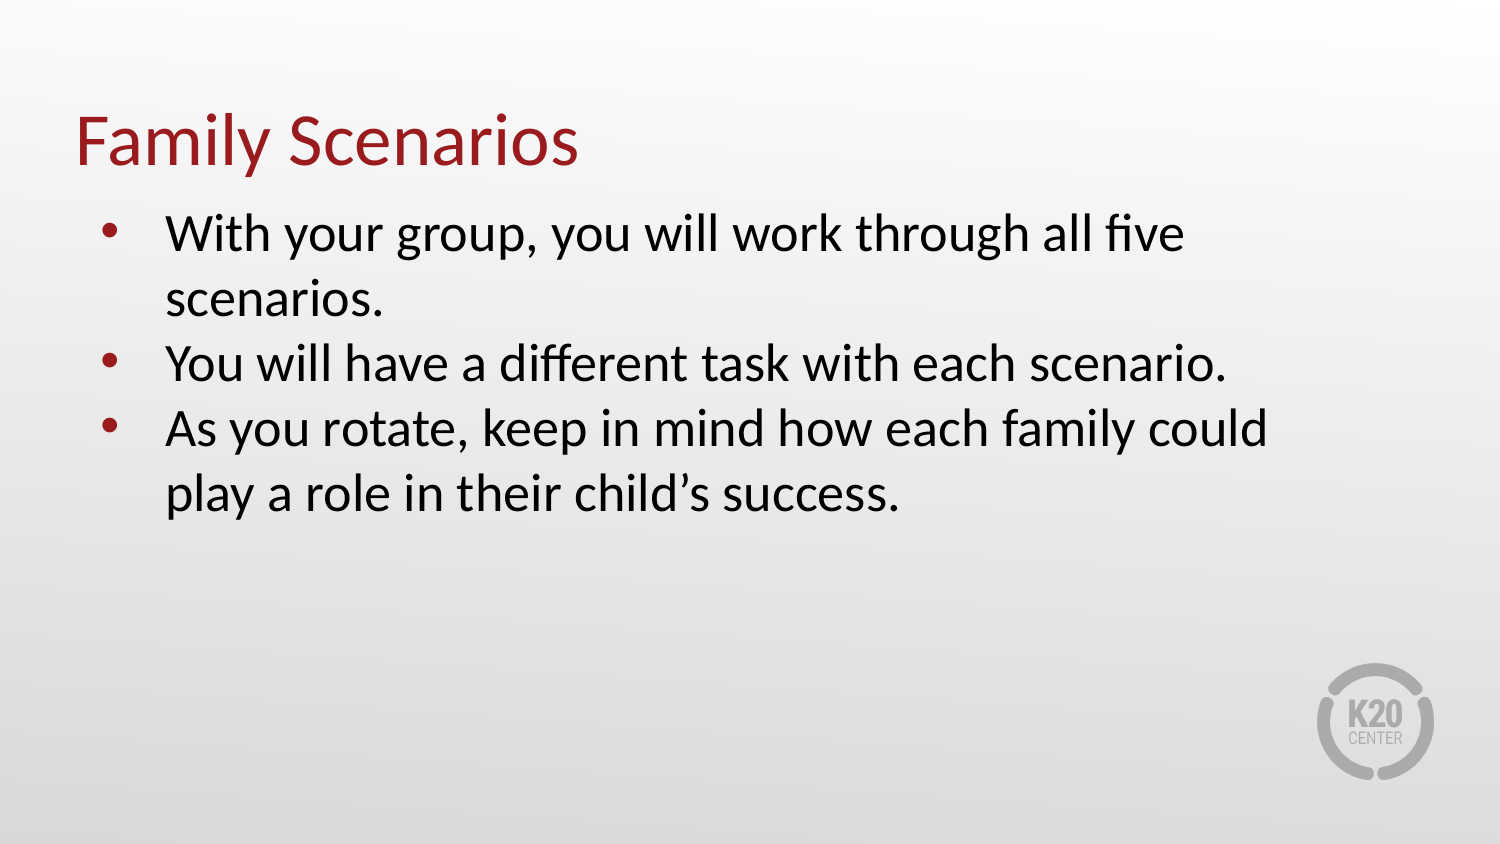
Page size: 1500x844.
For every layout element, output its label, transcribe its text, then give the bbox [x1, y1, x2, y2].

list With your group, you will work through all five scenarios. You will have a different task with each scenario. As you rotate, keep in mind how each family could play a role in their child’s success. [75, 197, 1384, 646]
picture [1300, 646, 1451, 797]
title Family Scenarios [75, 39, 1425, 181]
